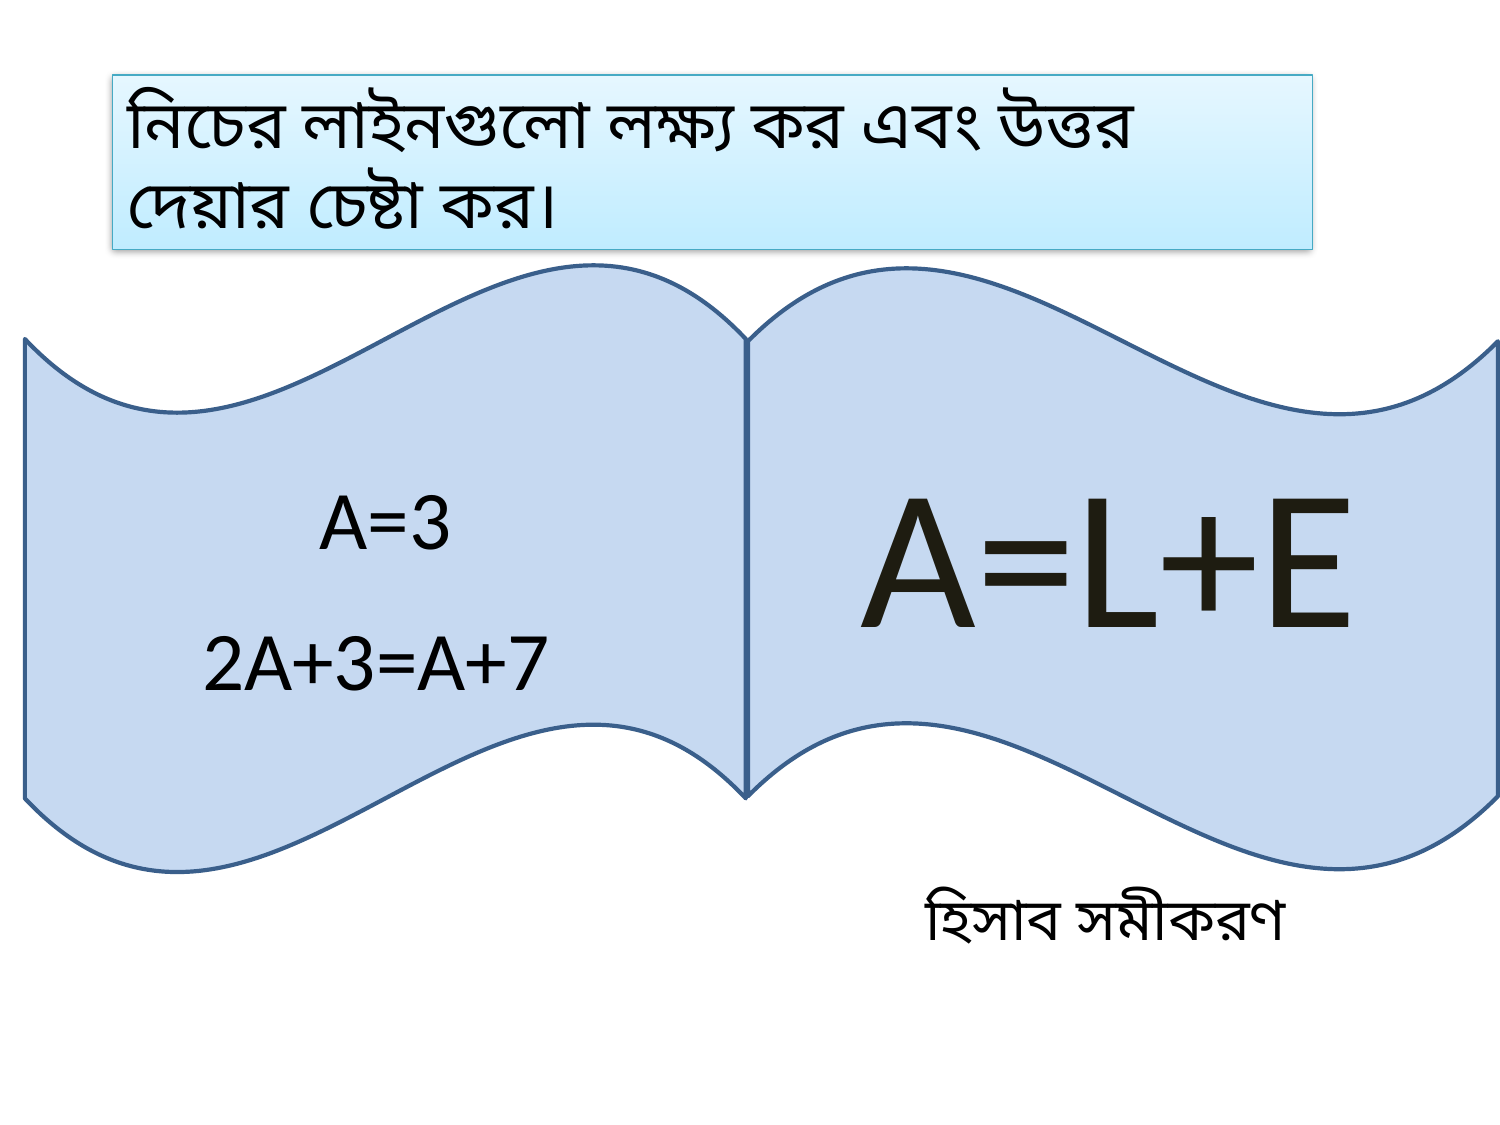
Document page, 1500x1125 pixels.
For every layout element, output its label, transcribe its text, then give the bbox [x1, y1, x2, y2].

text_box 2A+3=A+7 [107, 600, 645, 715]
text_box [748, 266, 1500, 872]
text_box A=3 [116, 458, 655, 574]
text_box নিচের লাইনগুলো লক্ষ্য কর এবং উত্তর দেয়ার চেষ্টা কর। [112, 74, 1313, 250]
text_box [22, 263, 748, 875]
text_box A=L+E [845, 419, 1373, 675]
text_box হিসাব সমীকরণ [910, 875, 1336, 960]
